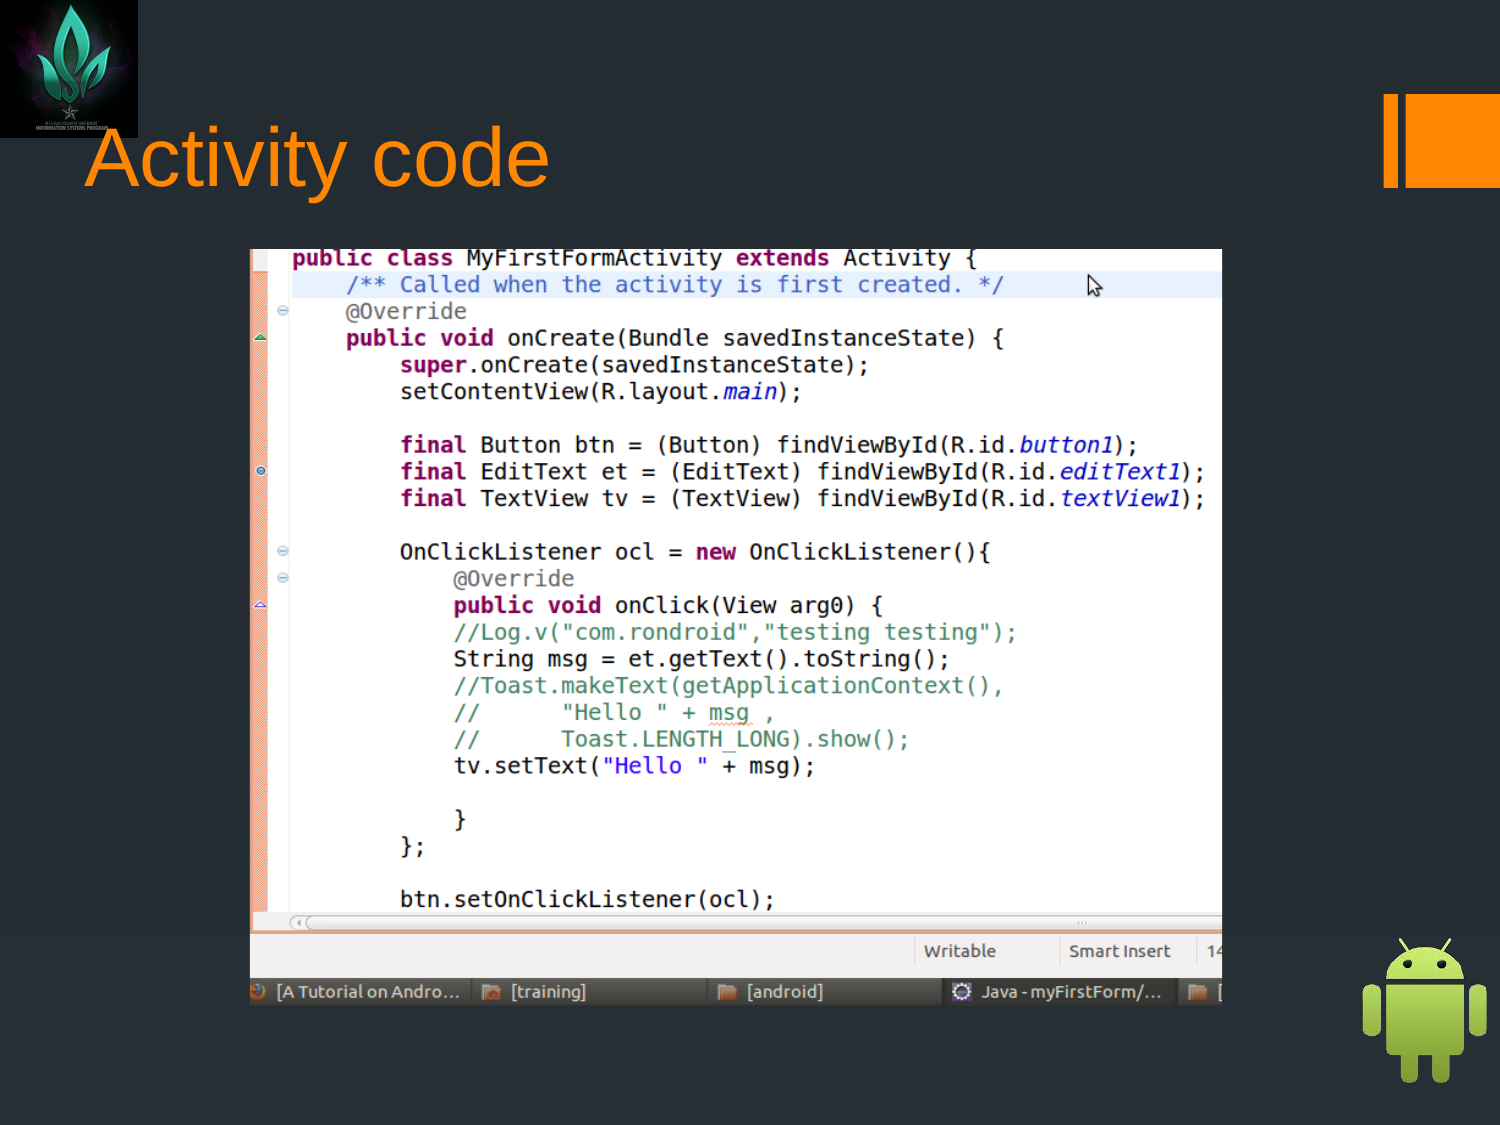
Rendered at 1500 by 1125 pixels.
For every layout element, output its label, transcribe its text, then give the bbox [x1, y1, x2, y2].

picture [1361, 937, 1487, 1083]
picture [249, 249, 1223, 1007]
picture [0, 0, 138, 138]
title Activity code [69, 26, 1420, 215]
